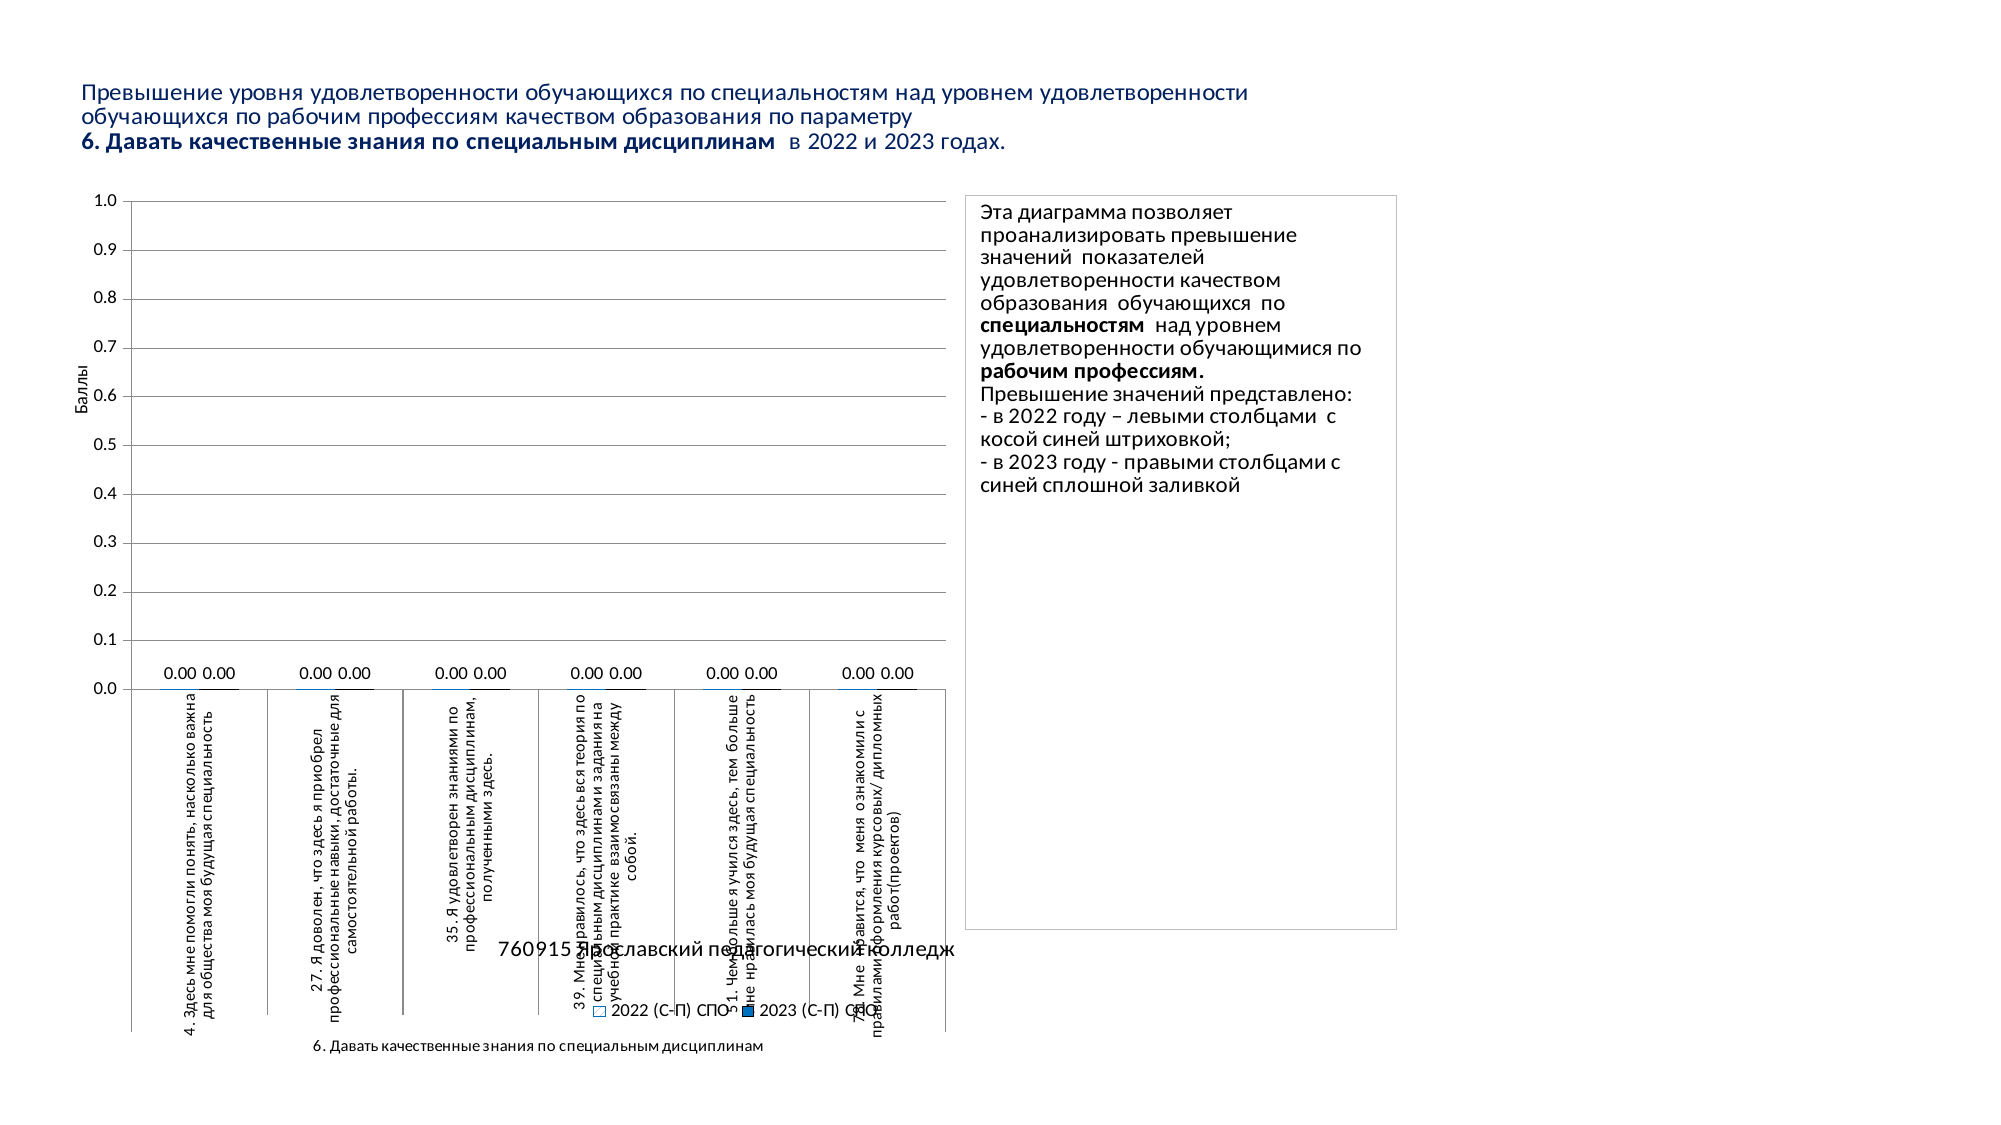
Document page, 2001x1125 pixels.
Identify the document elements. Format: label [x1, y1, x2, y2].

chart [59, 58, 1414, 1056]
